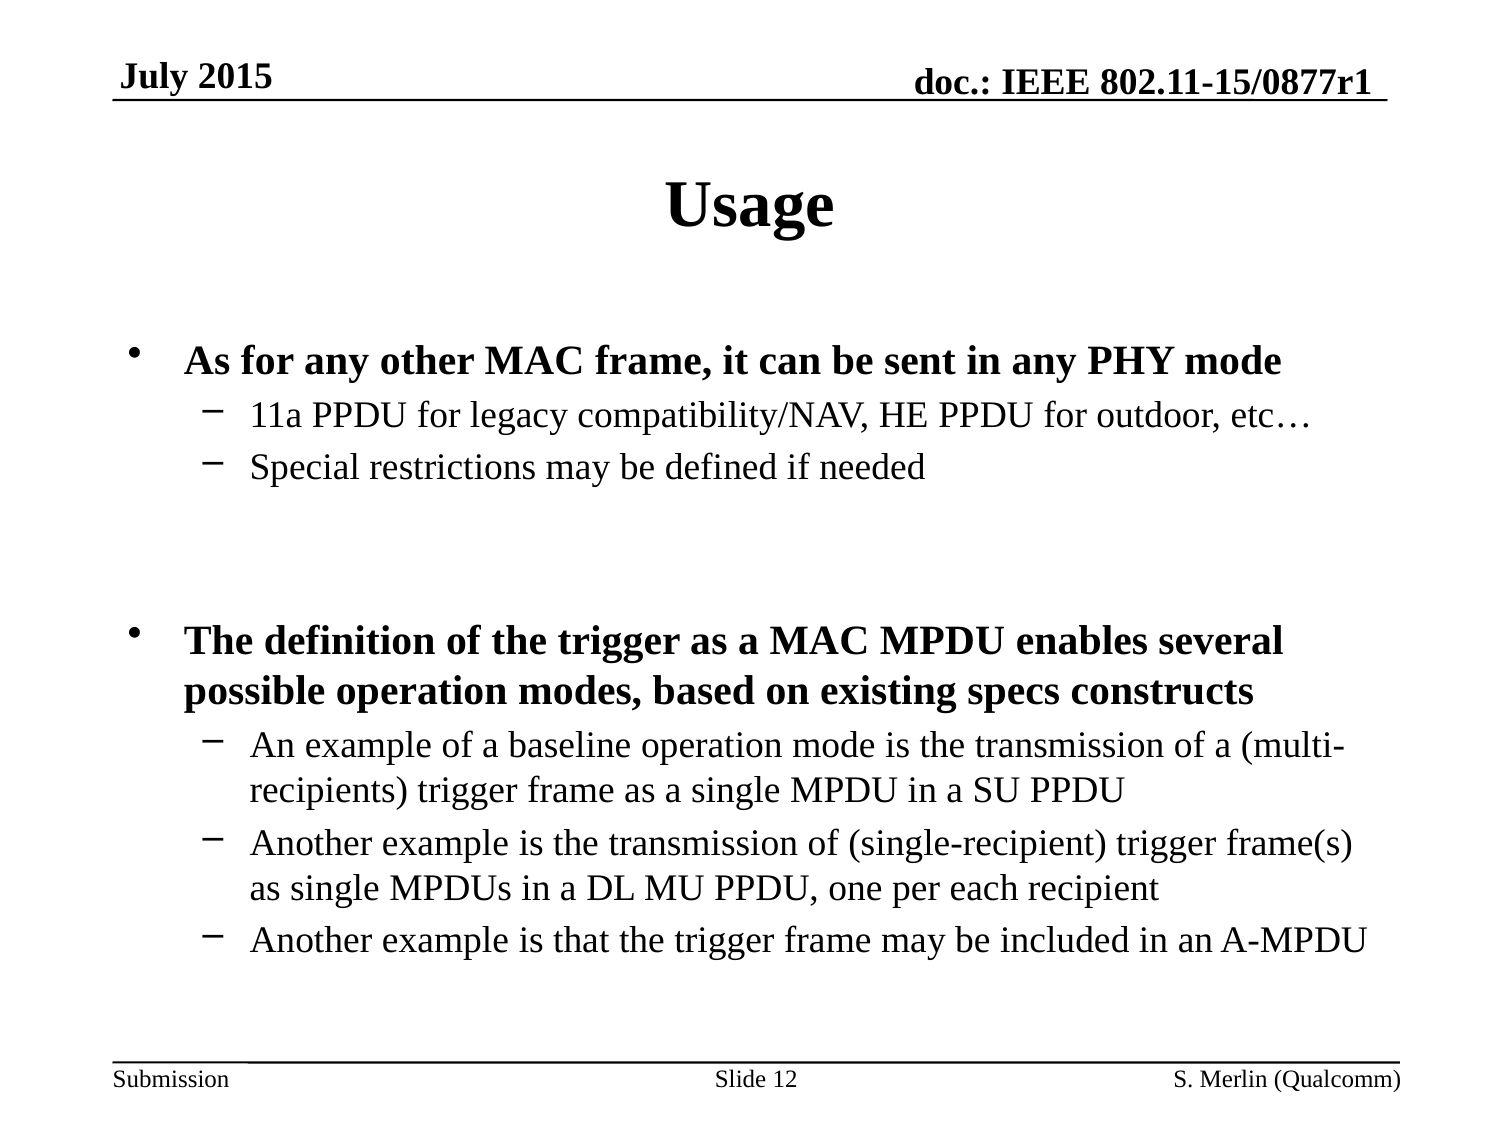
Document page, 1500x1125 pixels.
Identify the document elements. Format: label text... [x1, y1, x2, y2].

title Usage [112, 112, 1388, 288]
list As for any other MAC frame, it can be sent in any PHY mode 11a PPDU for legacy compatibility/NAV, HE PPDU for outdoor, etc… Special restrictions may be defined if needed The definition of the trigger as a MAC MPDU enables several possible operation modes, based on existing specs constructs An example of a baseline operation mode is the transmission of a (multi-recipients) trigger frame as a single MPDU in a SU PPDU Another example is the transmission of (single-recipient) trigger frame(s) as single MPDUs in a DL MU PPDU, one per each recipient Another example is that the trigger frame may be included in an A-MPDU [112, 324, 1388, 1001]
footer S. Merlin (Qualcomm) [949, 1061, 1402, 1093]
slide_number Slide 12 [712, 1061, 800, 1093]
